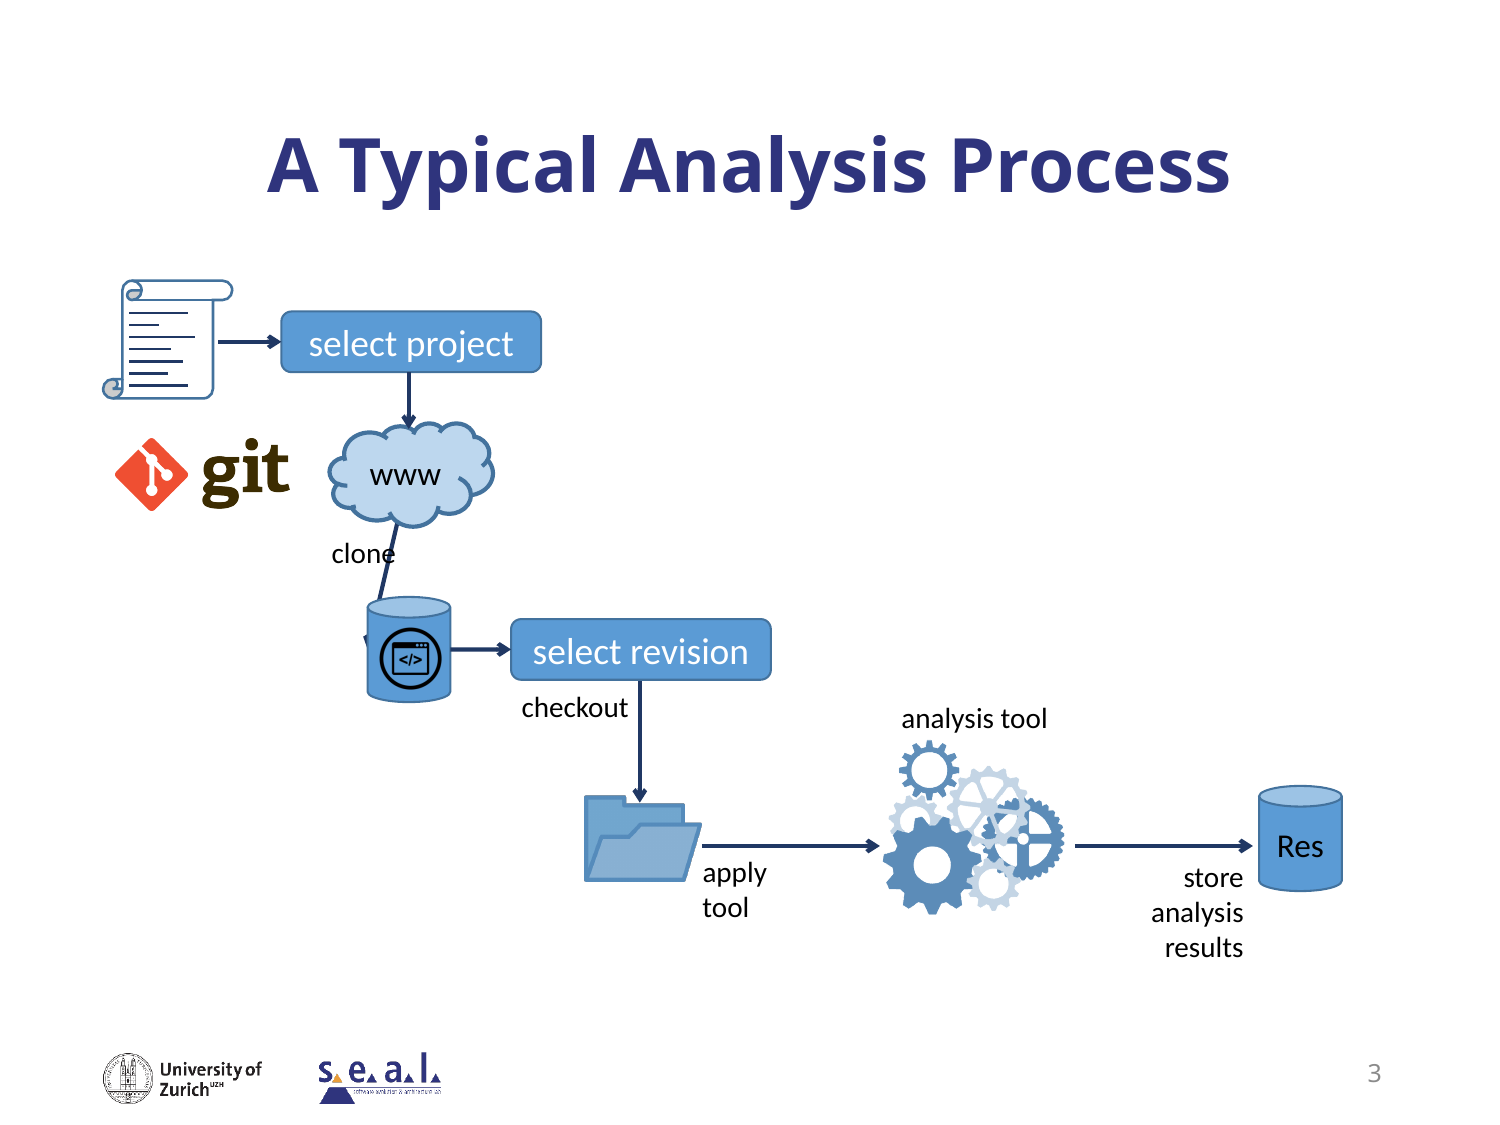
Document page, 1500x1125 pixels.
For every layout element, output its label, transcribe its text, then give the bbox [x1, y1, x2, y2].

title A Typical Analysis Process [103, 59, 1397, 278]
slide_number 3 [1059, 1042, 1397, 1103]
text_box [102, 279, 234, 400]
text_box clone [316, 526, 408, 577]
text_box www [328, 422, 495, 528]
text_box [367, 596, 451, 703]
picture [115, 438, 290, 511]
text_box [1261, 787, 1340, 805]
text_box checkout [506, 681, 638, 731]
text_box Res [1257, 784, 1343, 893]
text_box select project [280, 310, 543, 374]
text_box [129, 292, 139, 298]
picture [584, 779, 702, 898]
picture [103, 1052, 262, 1104]
text_box select revision [510, 618, 772, 681]
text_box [105, 381, 121, 397]
text_box apply tool [687, 847, 782, 931]
picture [319, 1052, 441, 1104]
text_box analysis tool [886, 691, 1063, 727]
picture [879, 727, 1069, 917]
text_box store analysis results [1135, 850, 1259, 971]
